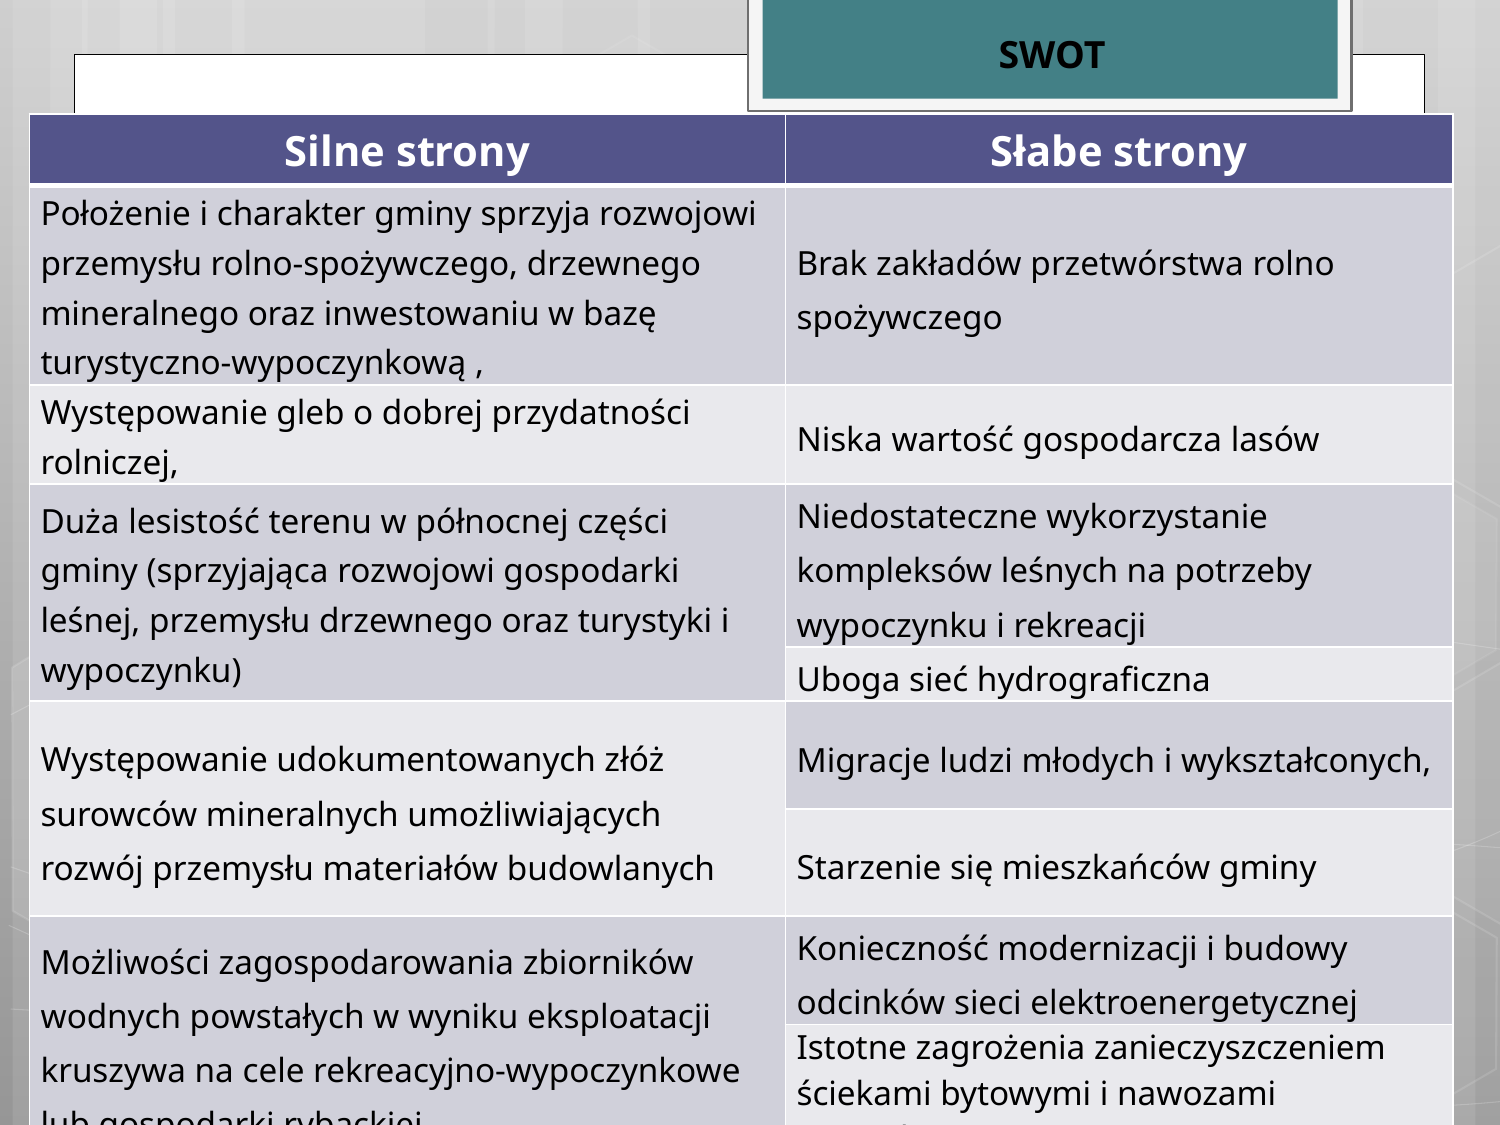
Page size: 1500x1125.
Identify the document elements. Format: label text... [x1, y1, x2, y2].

table_cell Występowanie udokumentowanych złóż surowców mineralnych umożliwiających rozwój przemysłu materiałów budowlanych [30, 702, 785, 915]
text_box SWOT [983, 23, 1121, 84]
table_header Słabe strony [786, 115, 1452, 183]
table_cell Konieczność modernizacji i budowy odcinków sieci elektroenergetycznej [786, 917, 1452, 1024]
table_cell Niska wartość gospodarcza lasów [786, 386, 1452, 483]
table_header Silne strony [30, 115, 785, 183]
table_cell Możliwości zagospodarowania zbiorników wodnych powstałych w wyniku eksploatacji kruszywa na cele rekreacyjno-wypoczynkowe lub gospodarki rybackiej [30, 917, 785, 1125]
table_cell Starzenie się mieszkańców gminy [786, 810, 1452, 915]
table_cell Istotne zagrożenia zanieczyszczeniem ściekami bytowymi i nawozami naturalnymi [786, 1025, 1452, 1125]
table_cell Uboga sieć hydrograficzna [786, 648, 1452, 700]
table_cell Migracje ludzi młodych i wykształconych, [786, 702, 1452, 808]
table_cell Duża lesistość terenu w północnej części gminy (sprzyjająca rozwojowi gospodarki leśnej, przemysłu drzewnego oraz turystyki i wypoczynku) [30, 485, 785, 700]
table_cell Występowanie gleb o dobrej przydatności rolniczej, [30, 386, 785, 483]
table_cell Niedostateczne wykorzystanie kompleksów leśnych na potrzeby wypoczynku i rekreacji [786, 485, 1452, 646]
table_cell Położenie i charakter gminy sprzyja rozwojowi przemysłu rolno-spożywczego, drzewnego mineralnego oraz inwestowaniu w bazę turystyczno-wypoczynkową , [30, 188, 785, 384]
table_cell Brak zakładów przetwórstwa rolno spożywczego [786, 188, 1452, 384]
